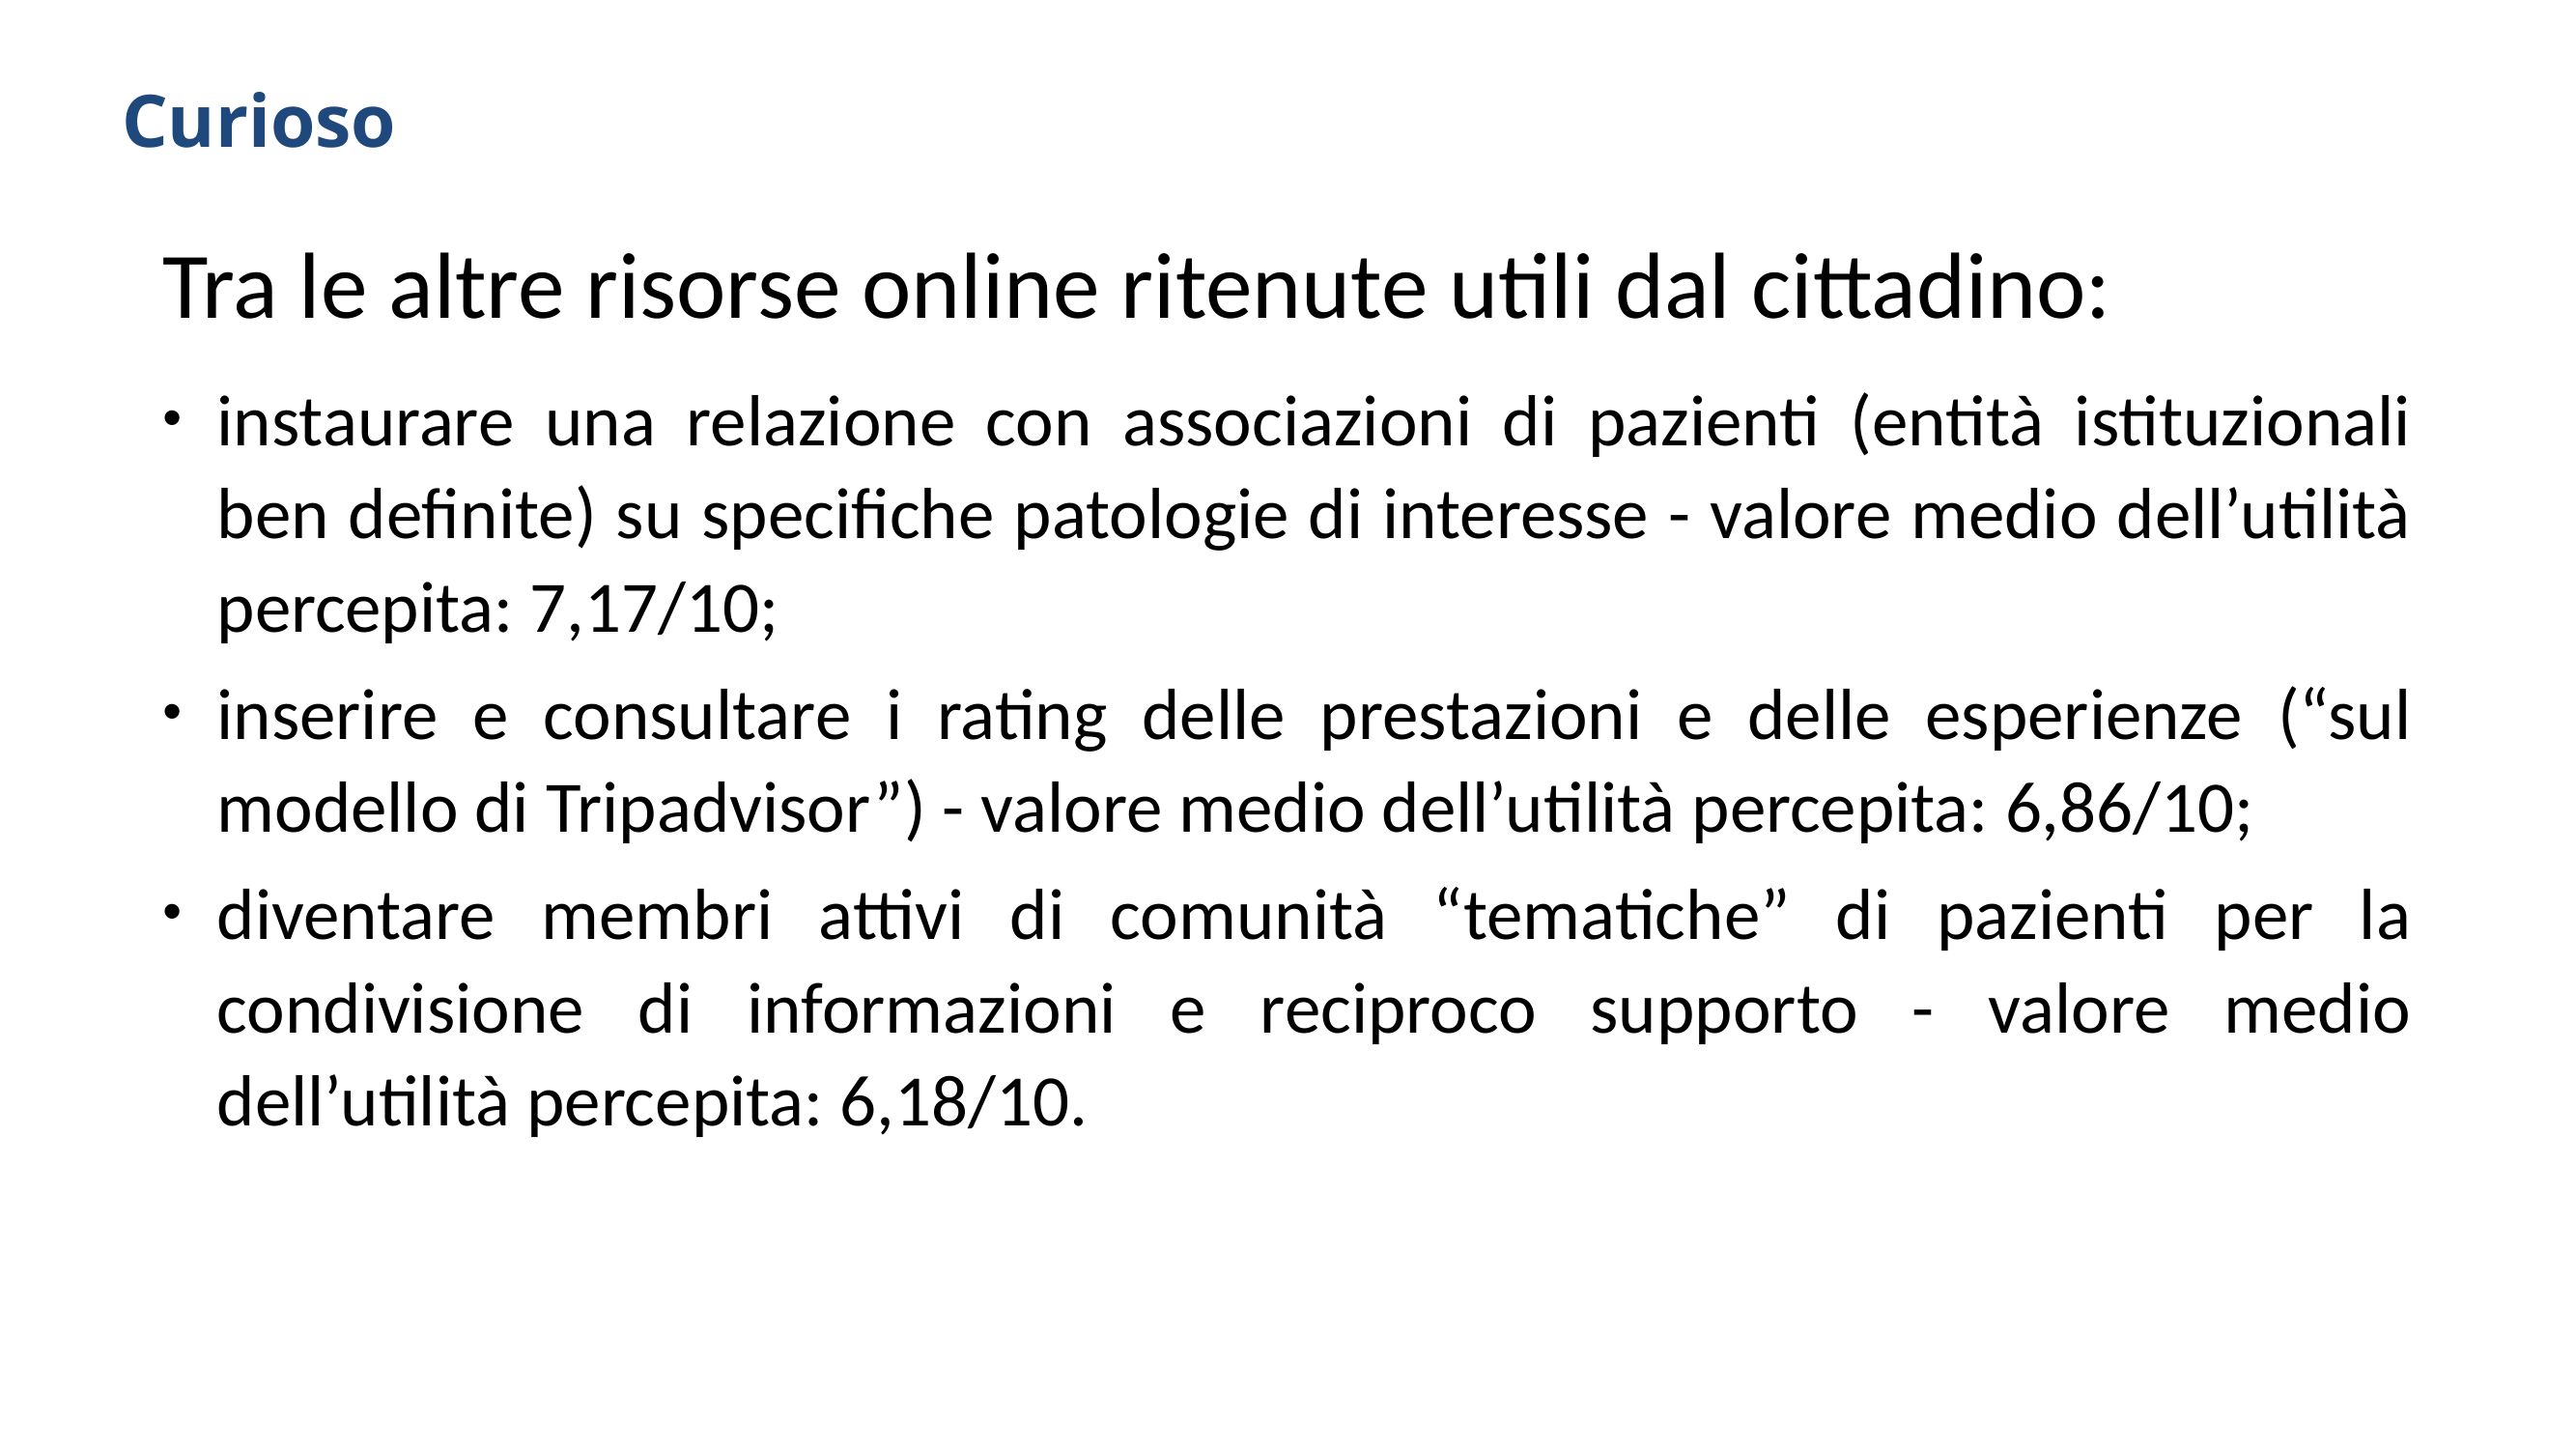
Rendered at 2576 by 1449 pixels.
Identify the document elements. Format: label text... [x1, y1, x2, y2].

text_box Curioso [107, 67, 1371, 169]
text_box Tra le altre risorse online ritenute utili dal cittadino: instaurare una relazione con associazioni di pazienti (entità istituzionali ben definite) su specifiche patologie di interesse - valore medio dell’utilità percepita: 7,17/10; inserire e consultare i rating delle prestazioni e delle esperienze (“sul modello di Tripadvisor”) - valore medio dell’utilità percepita: 6,86/10; diventare membri attivi di comunità “tematiche” di pazienti per la condivisione di informazioni e reciproco supporto - valore medio dell’utilità percepita: 6,18/10. [143, 207, 2433, 1194]
